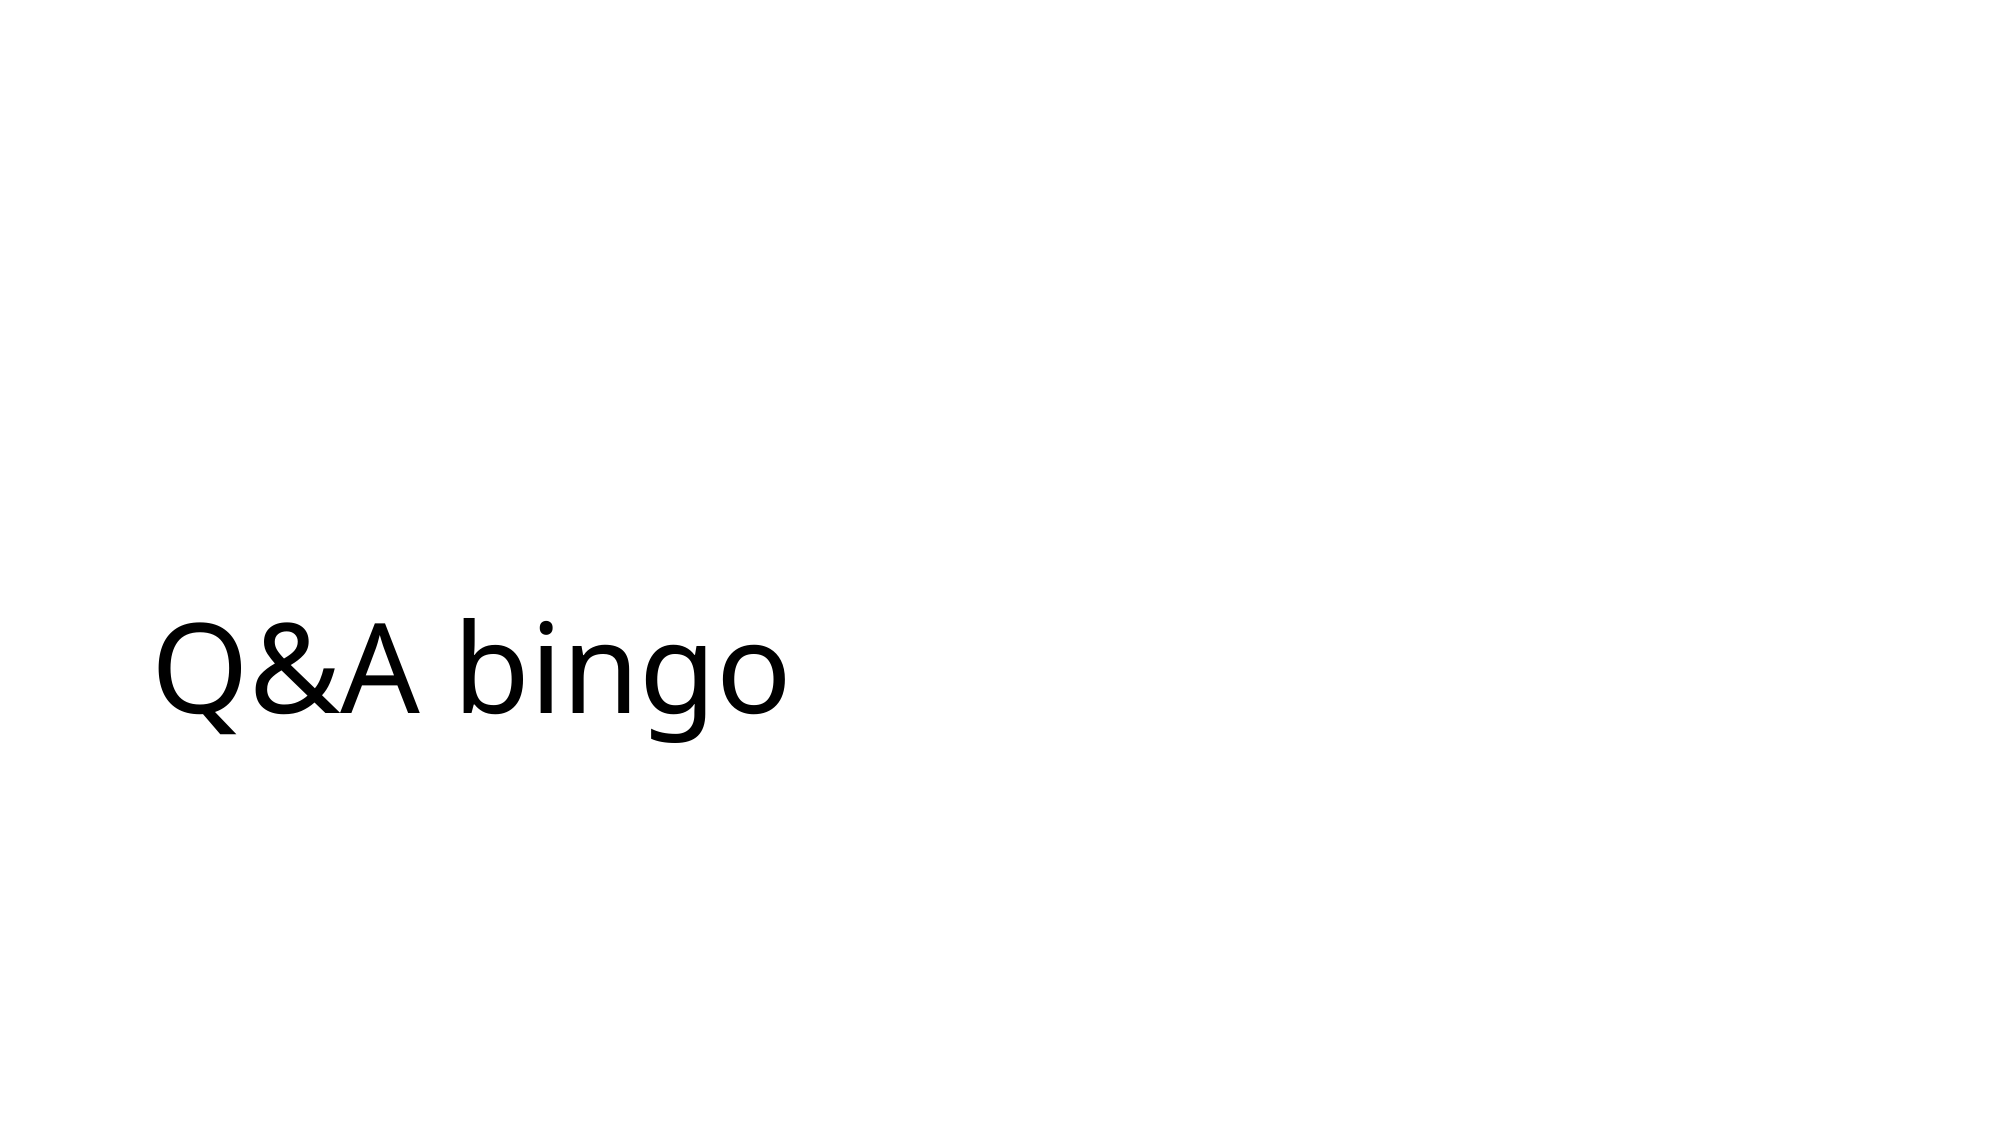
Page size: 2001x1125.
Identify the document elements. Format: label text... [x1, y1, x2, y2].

title Q&A bingo [136, 280, 1862, 749]
